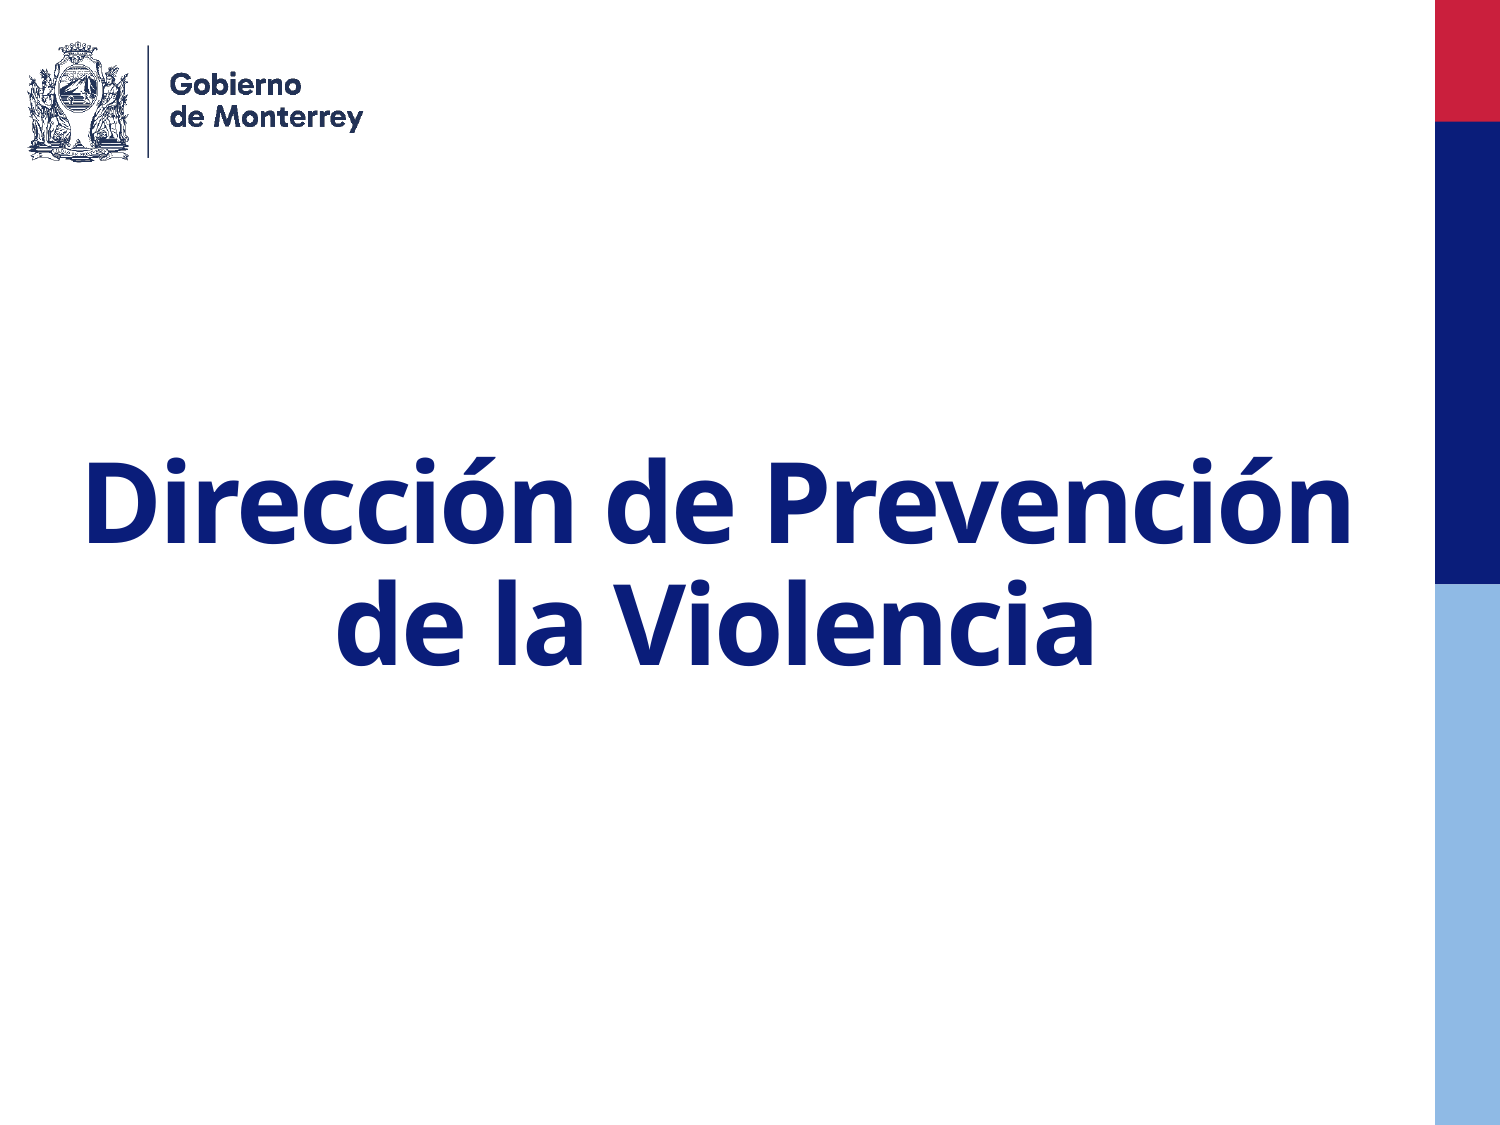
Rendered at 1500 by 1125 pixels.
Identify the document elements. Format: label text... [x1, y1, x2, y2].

picture [17, 30, 373, 173]
text_box Dirección de Prevención de la Violencia [0, 439, 1434, 697]
